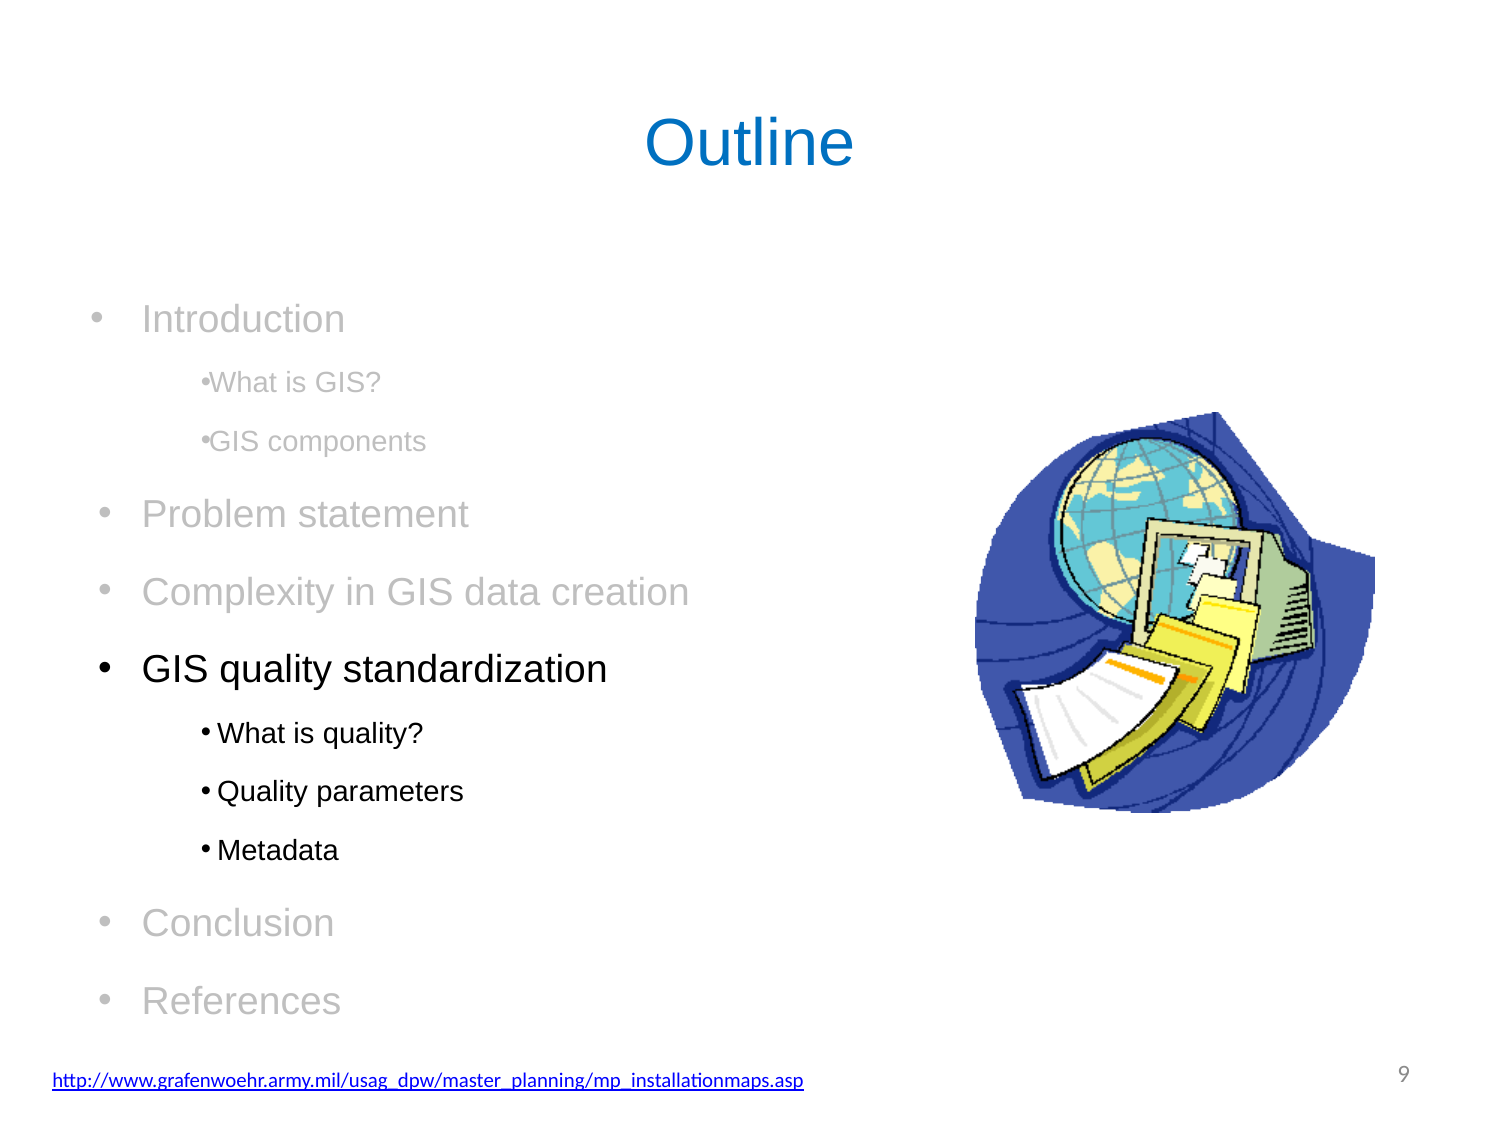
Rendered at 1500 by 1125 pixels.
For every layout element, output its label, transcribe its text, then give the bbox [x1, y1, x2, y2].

title Outline [75, 45, 1425, 233]
slide_number 9 [1074, 1042, 1425, 1103]
list Introduction What is GIS? GIS components Problem statement Complexity in GIS data creation GIS quality standardization What is quality? Quality parameters Metadata Conclusion References [75, 262, 1425, 1038]
text_box http://www.grafenwoehr.army.mil/usag_dpw/master_planning/mp_installationmaps.asp [37, 1059, 1350, 1100]
picture [974, 412, 1376, 813]
